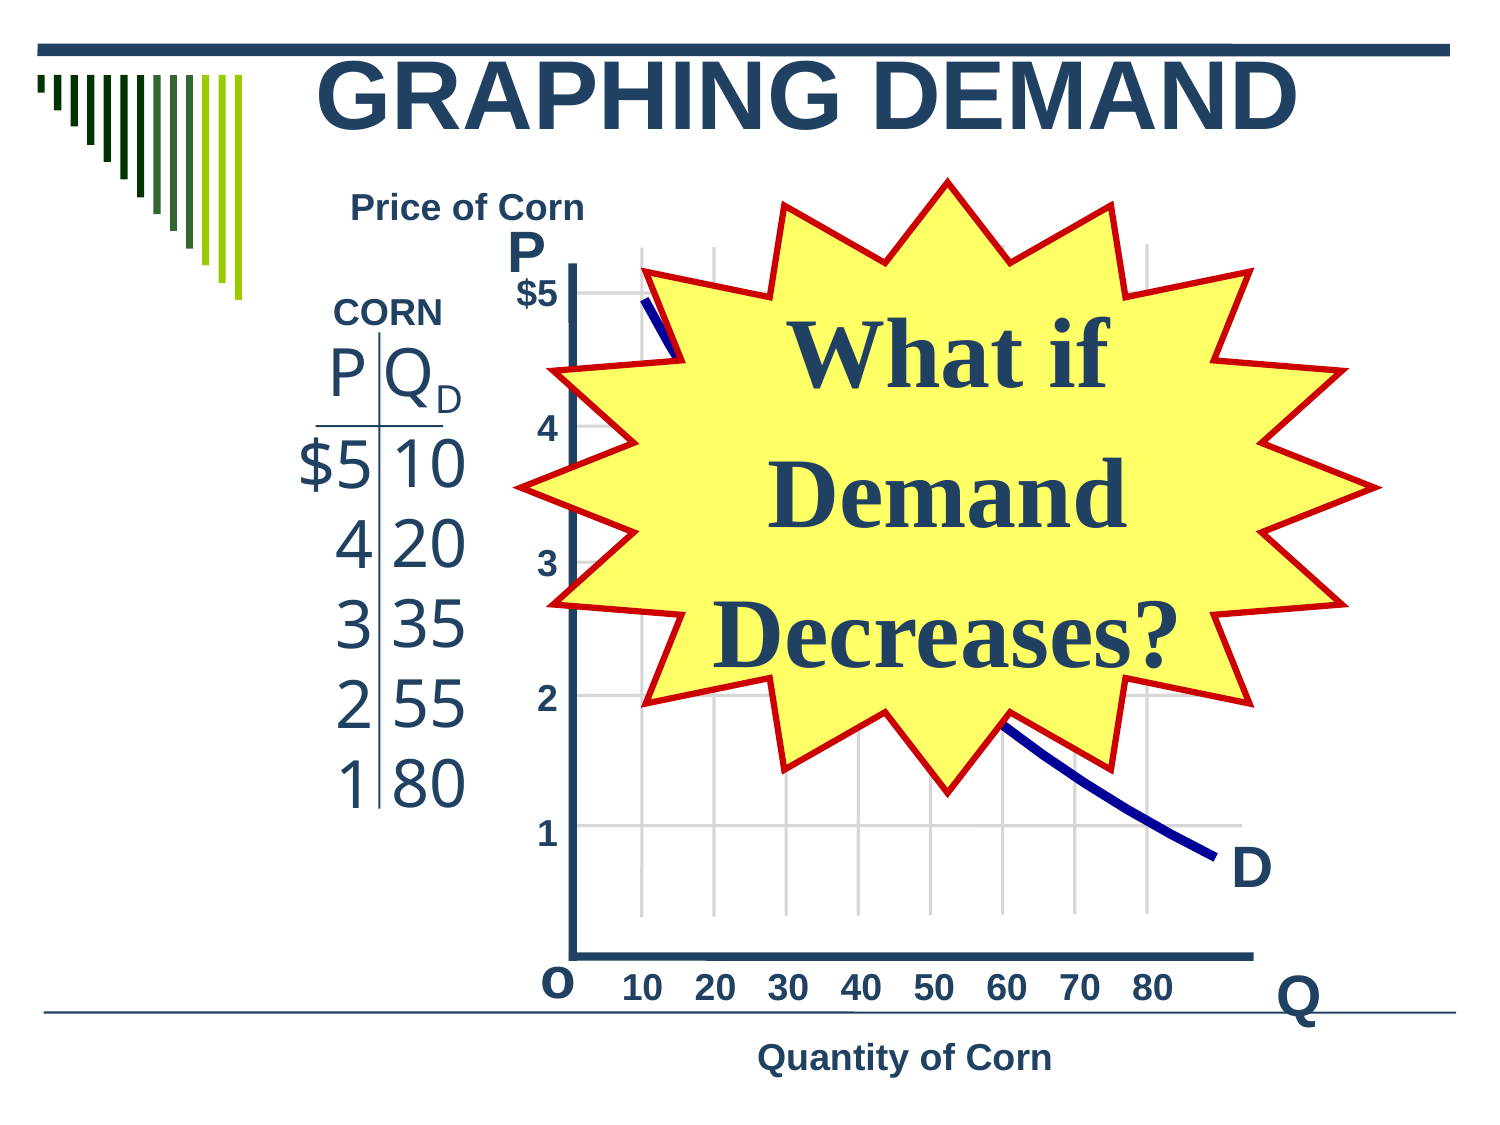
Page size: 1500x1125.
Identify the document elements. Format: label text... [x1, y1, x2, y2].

text_box D [1257, 822, 1289, 908]
text_box What if Demand Decreases? [1257, 363, 1375, 612]
text_box What if Demand Decreases? [520, 471, 562, 504]
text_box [569, 204, 1243, 261]
text_box What if Demand Decreases? [932, 182, 963, 202]
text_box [568, 262, 1254, 962]
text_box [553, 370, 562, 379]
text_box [315, 322, 460, 809]
text_box P [492, 236, 562, 293]
text_box Price of Corn [334, 175, 601, 236]
text_box o [525, 932, 592, 1018]
text_box $5 4 3 2 1 [282, 414, 389, 830]
text_box 10 20 35 55 80 [376, 413, 483, 829]
title GRAPHING DEMAND [300, 19, 1454, 162]
text_box 10 20 30 40 50 60 70 80 [607, 955, 1273, 1016]
text_box Q [1261, 951, 1337, 1037]
text_box Quantity of Corn [741, 1025, 1069, 1086]
text_box CORN [317, 280, 459, 321]
text_box $5 4 3 2 1 [501, 261, 564, 862]
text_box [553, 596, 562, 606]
